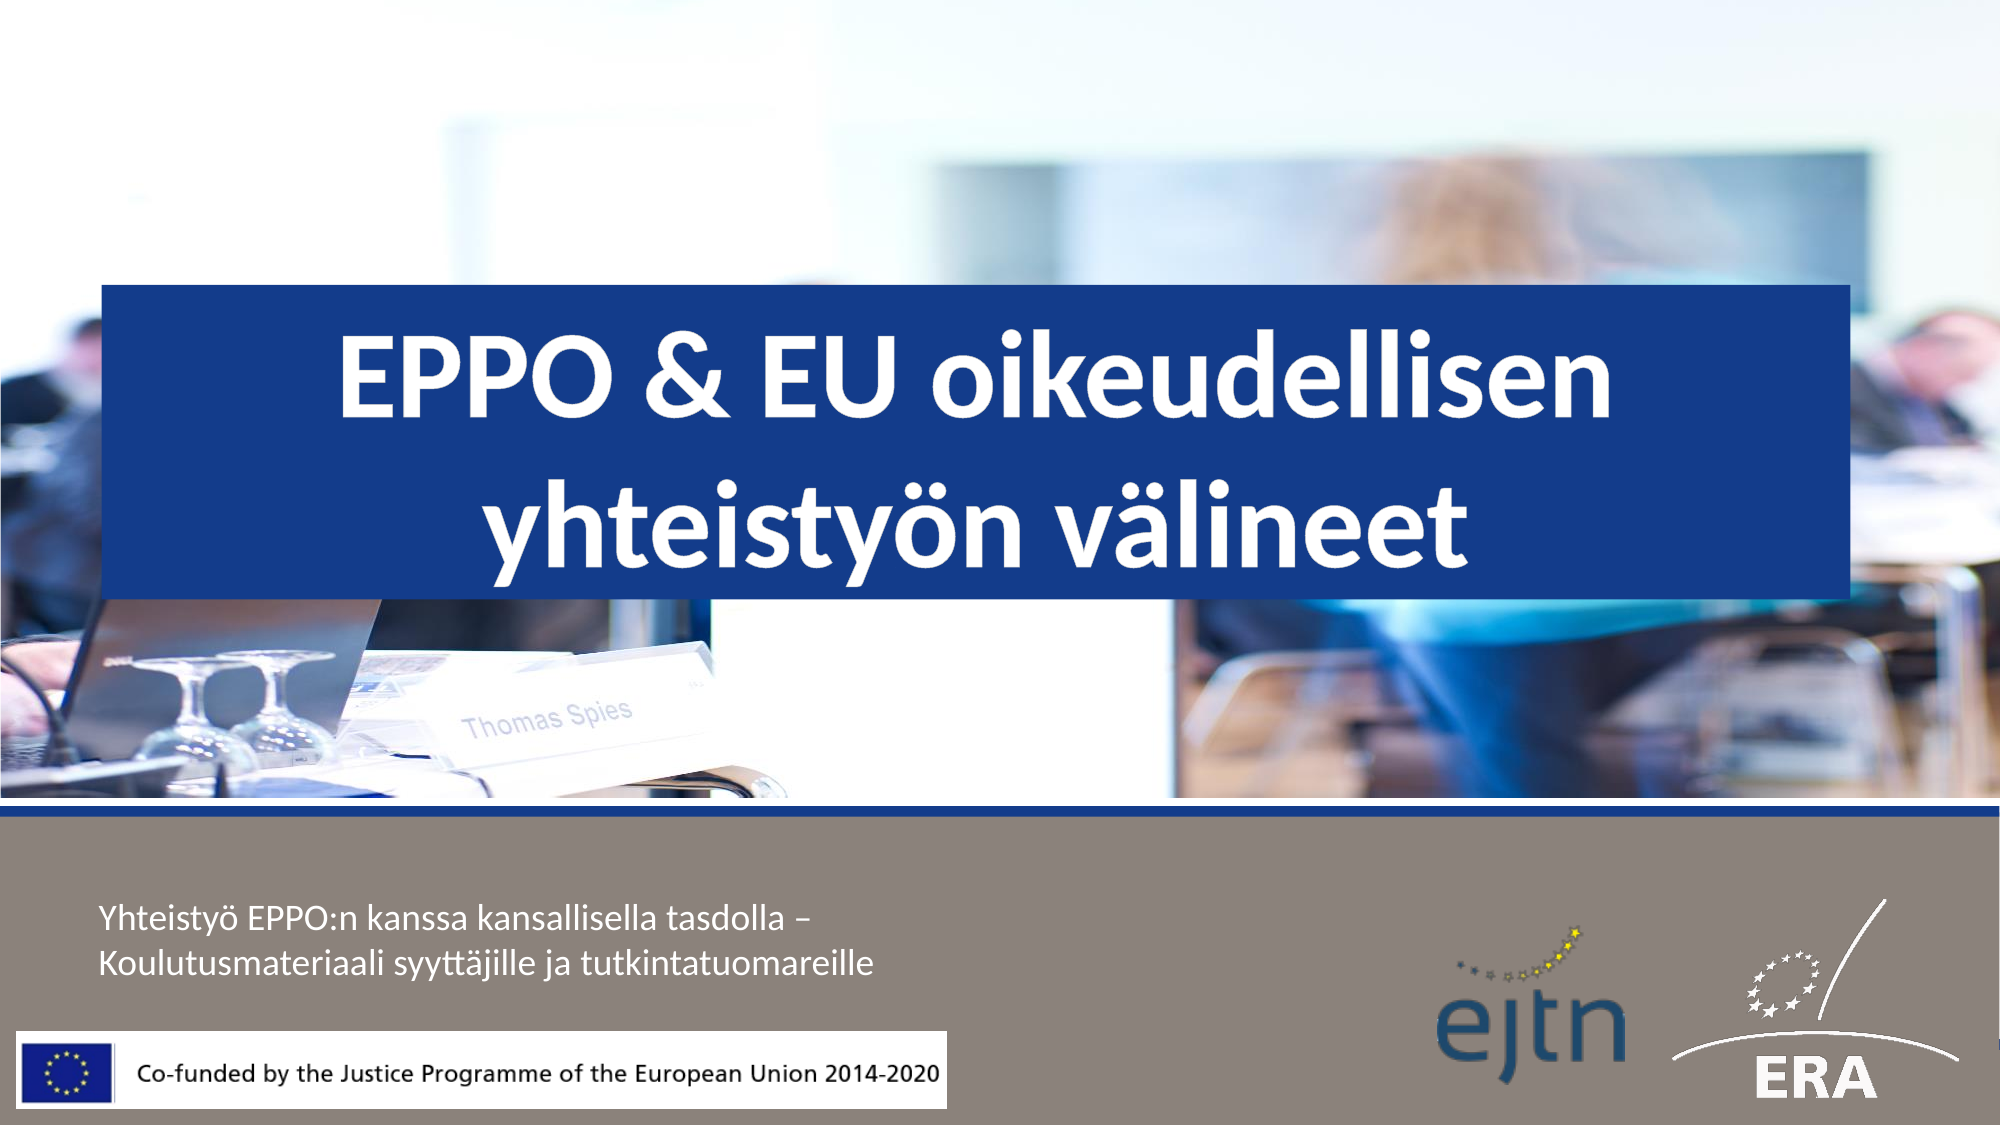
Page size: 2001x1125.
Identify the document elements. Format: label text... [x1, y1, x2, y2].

picture [1436, 923, 1625, 1085]
picture [1672, 897, 1961, 1111]
title [101, 878, 1761, 1014]
slide_number 1 [1624, 1059, 1840, 1120]
picture [16, 1030, 948, 1110]
picture [0, 0, 2000, 799]
text_box Yhteistyö EPPO:n kanssa kansallisella tasdolla – Koulutusmateriaali syyttäjille ja tutkintatuomareille [83, 885, 1313, 990]
